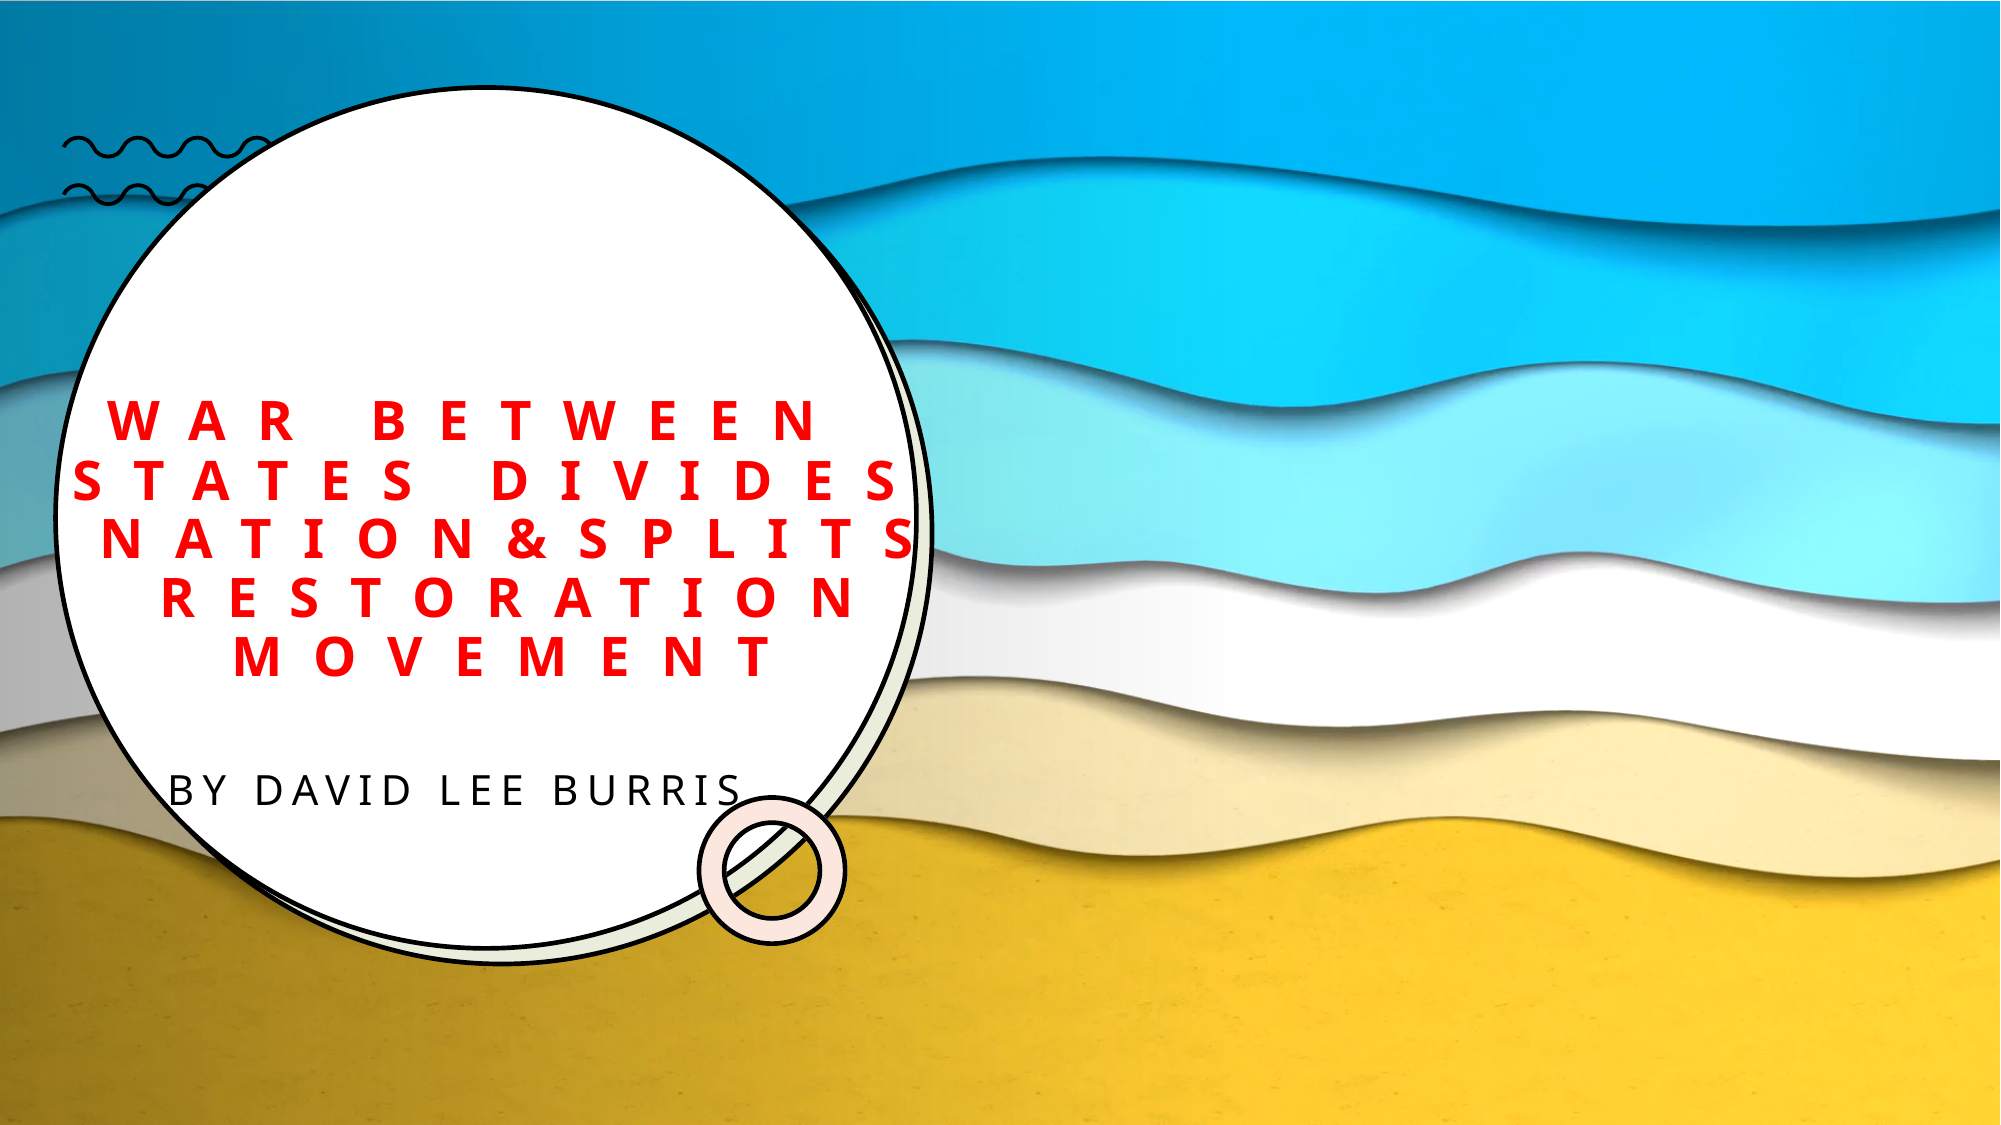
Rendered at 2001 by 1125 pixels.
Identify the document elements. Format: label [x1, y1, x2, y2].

text_box [55, 87, 935, 964]
text_box [0, 0, 2000, 1125]
